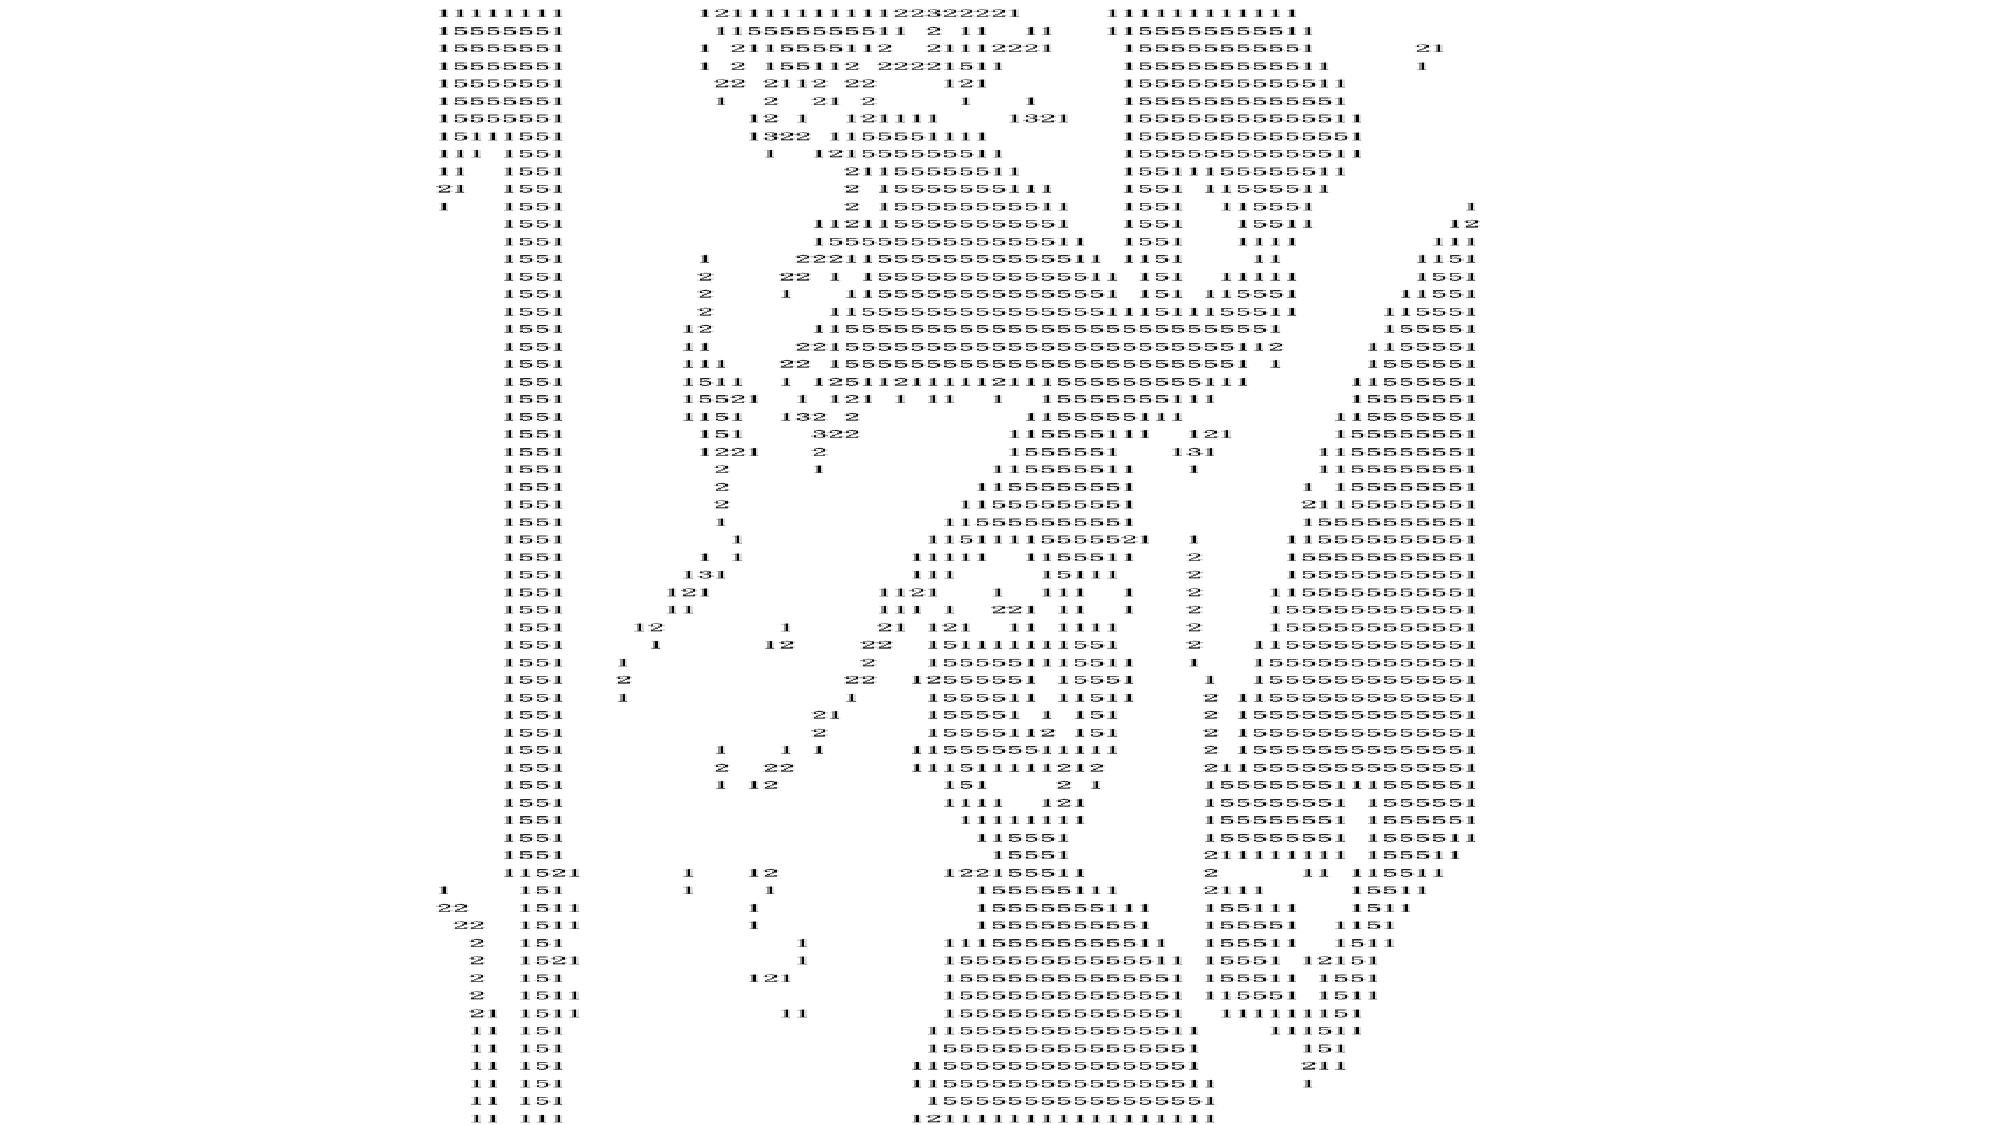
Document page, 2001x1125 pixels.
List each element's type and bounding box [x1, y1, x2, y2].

picture [430, 0, 1492, 1125]
